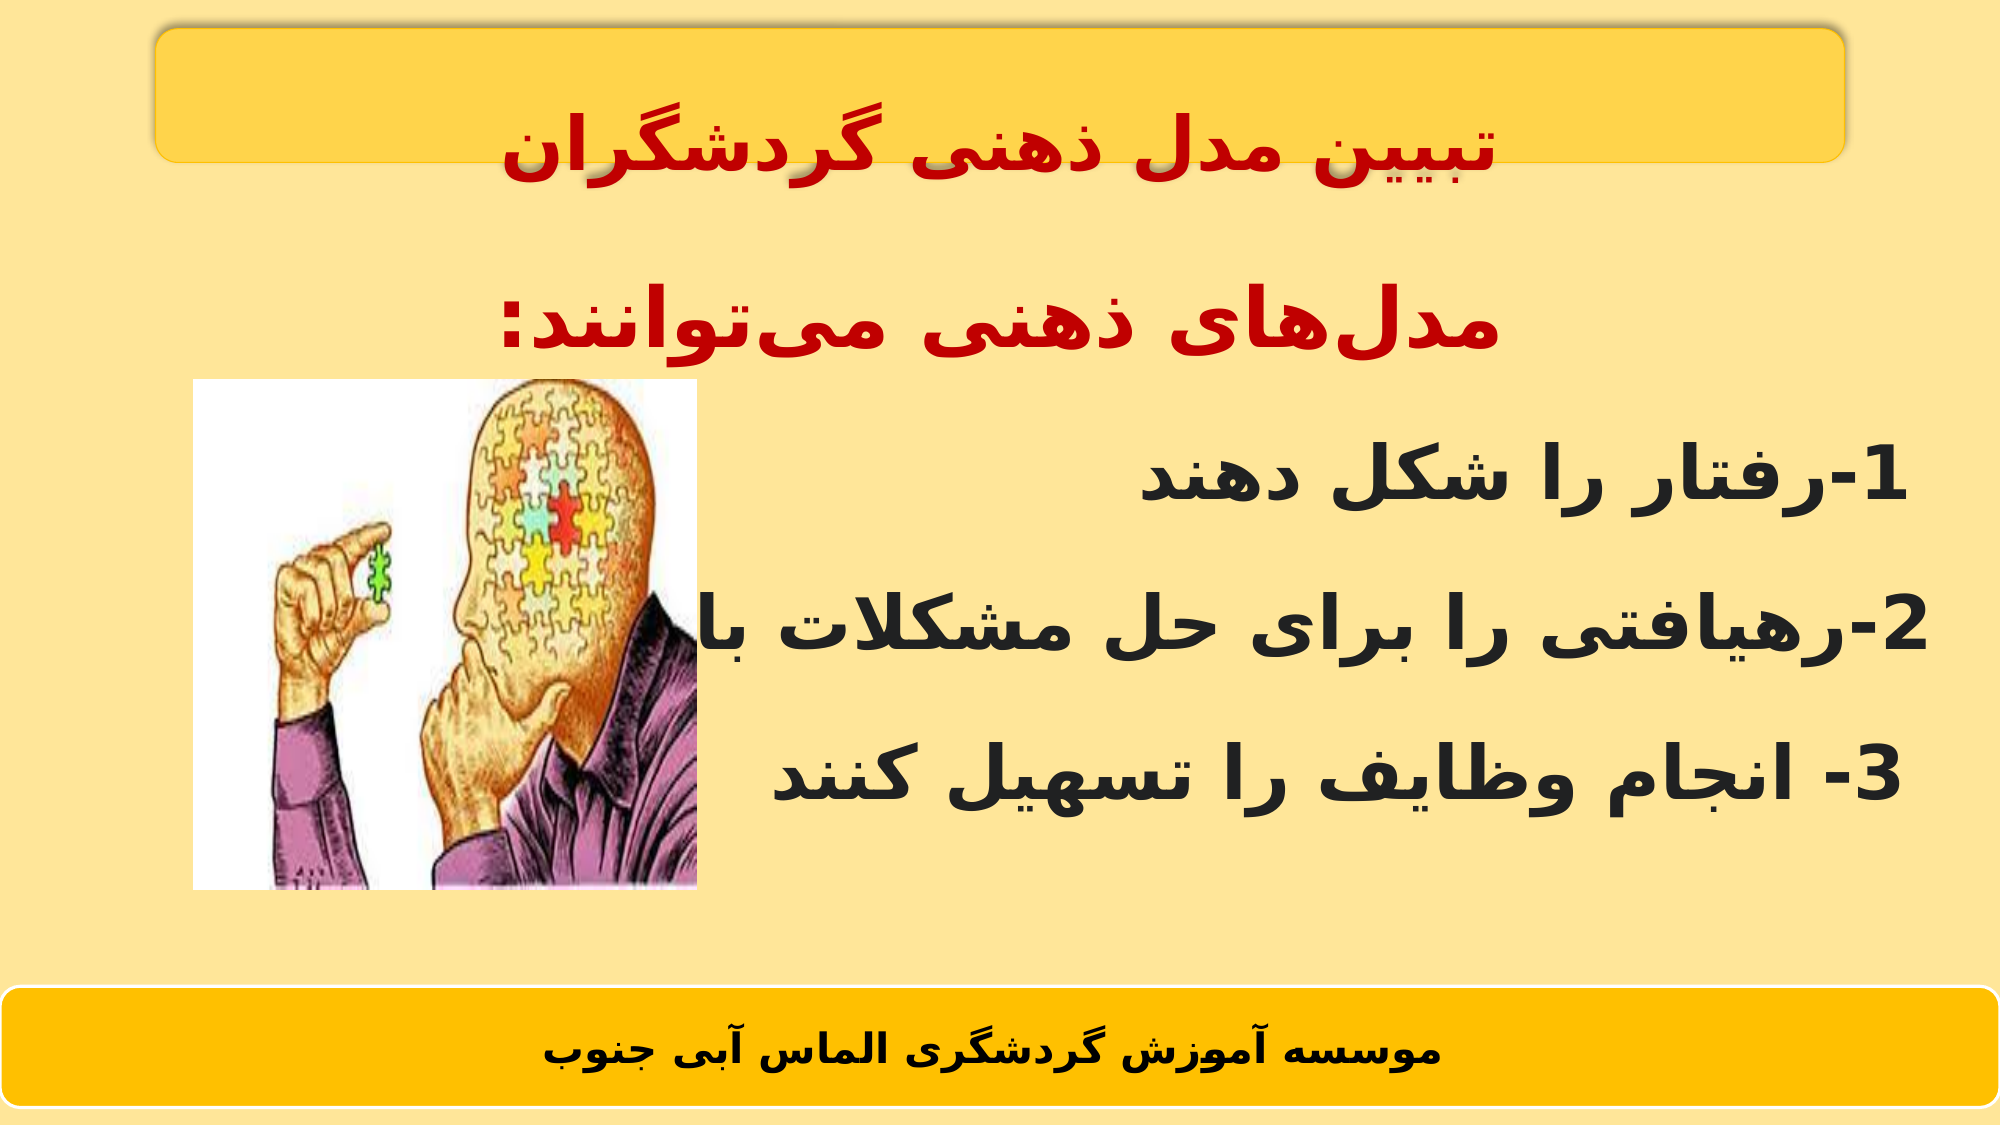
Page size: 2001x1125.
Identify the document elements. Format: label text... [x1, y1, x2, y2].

text_box موسسه آموزش گردشگری الماس آبی جنوب [0, 984, 2000, 1110]
text_box تبیین مدل ذهنی گردشگران [154, 28, 1846, 163]
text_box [140, 162, 621, 502]
picture [193, 379, 697, 890]
text_box مدل‌های ذهنی می‌توانند: 1-رفتار را شکل دهند 2-رهیافتی را برای حل مشکلات باشند 3- انجام وظایف را تسهیل کنند [41, 195, 1959, 972]
